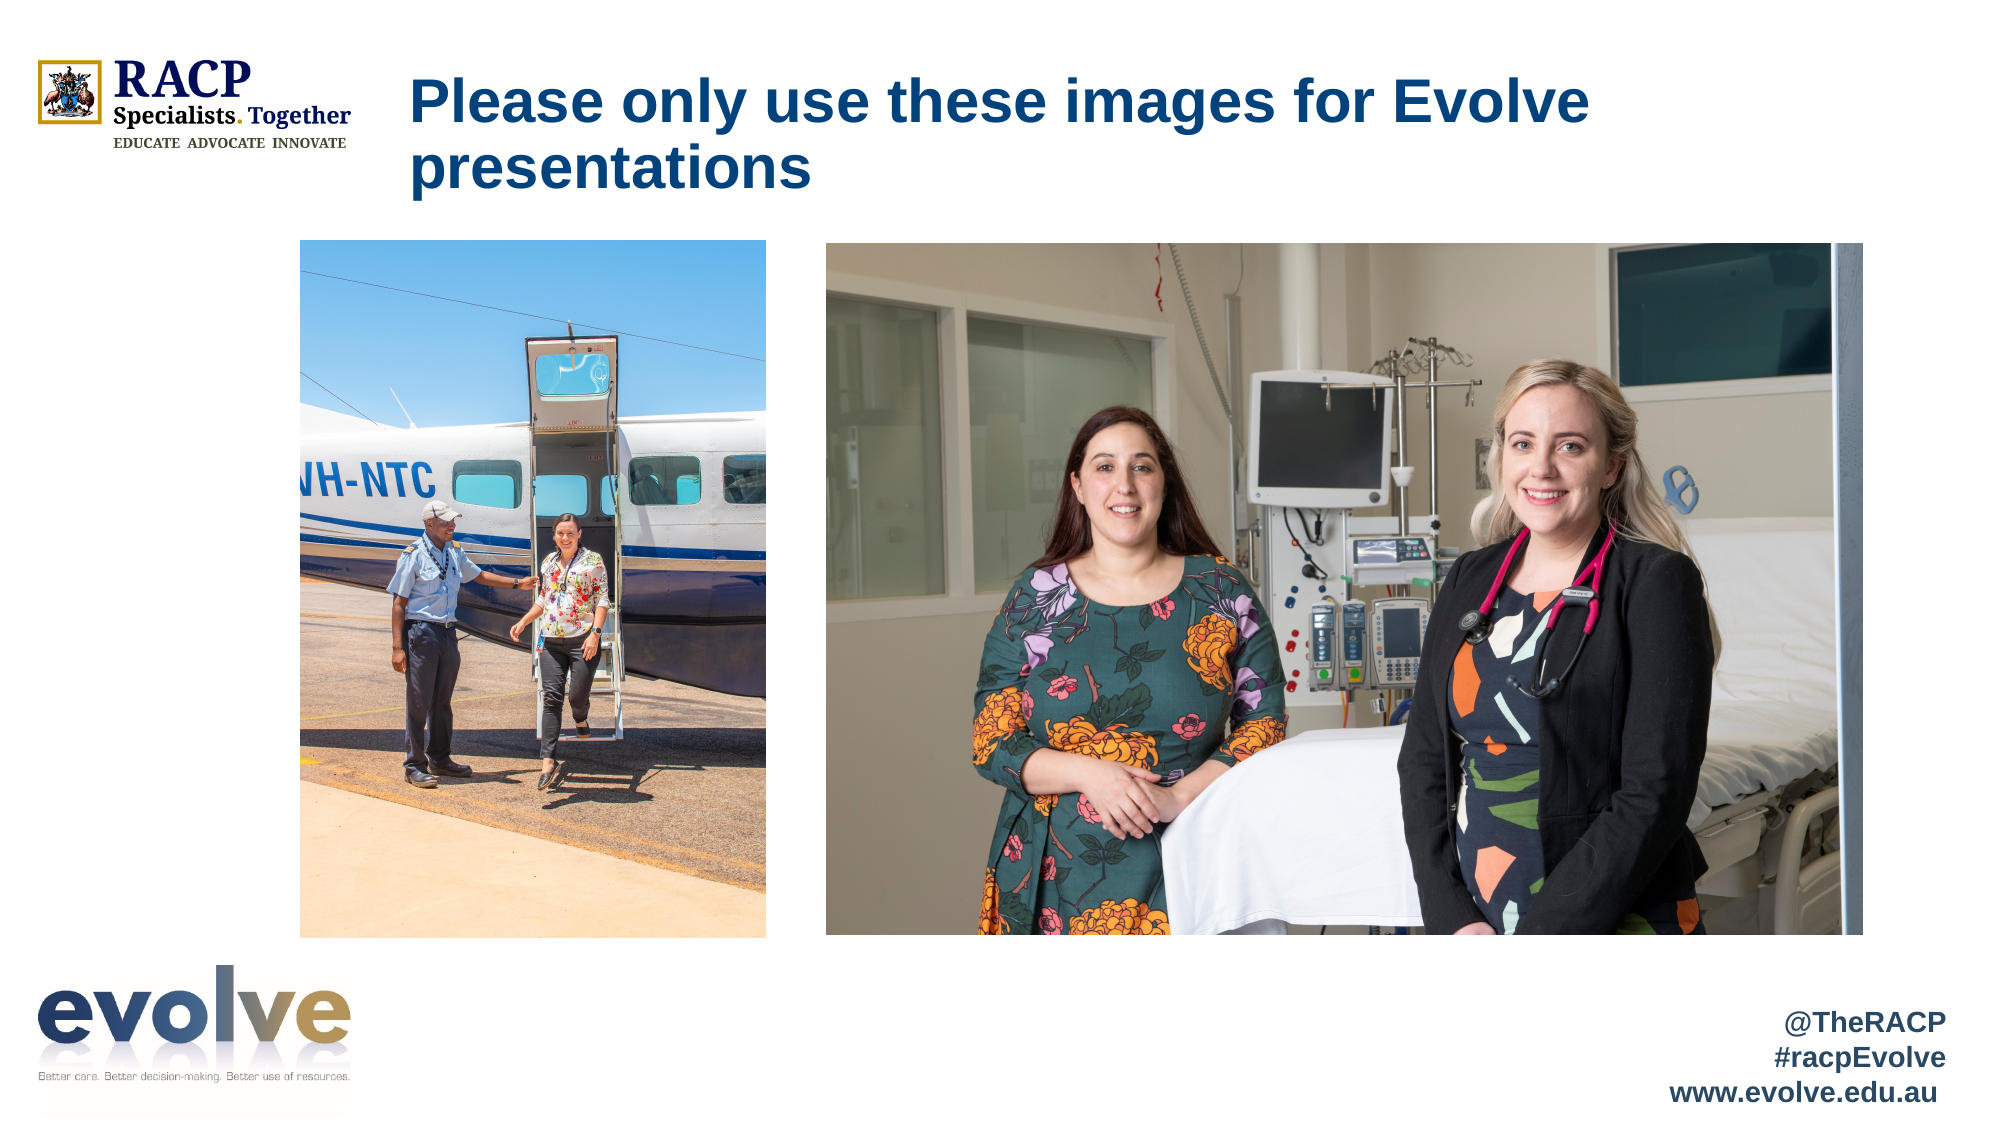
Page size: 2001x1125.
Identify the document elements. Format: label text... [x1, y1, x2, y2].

picture [38, 965, 351, 1117]
title Please only use these images for Evolve presentations [394, 59, 1863, 210]
picture [826, 243, 1863, 935]
picture [300, 240, 766, 938]
picture [38, 60, 351, 148]
